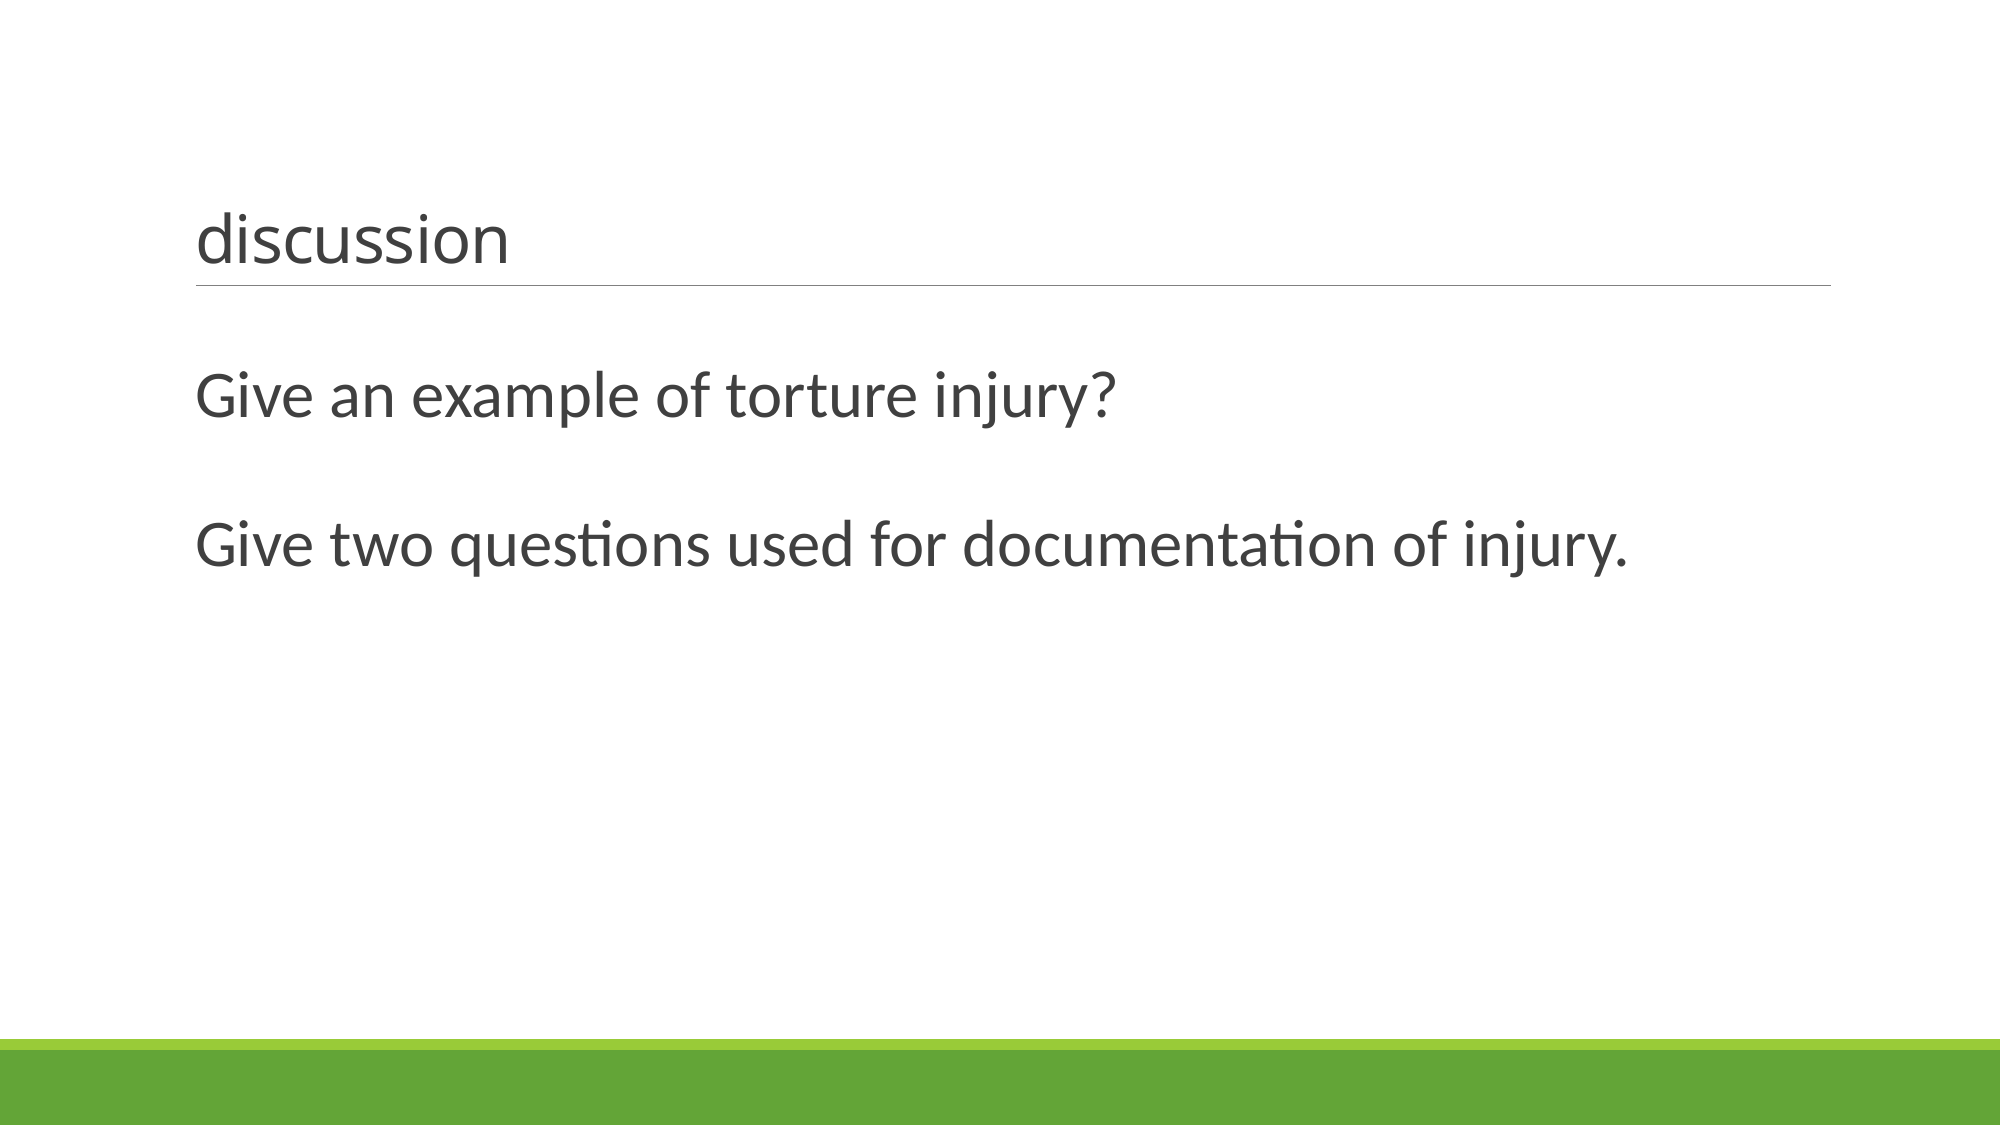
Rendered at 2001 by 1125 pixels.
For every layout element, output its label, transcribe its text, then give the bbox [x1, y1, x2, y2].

title discussion [180, 47, 1830, 285]
list Give an example of torture injury? Give two questions used for documentation of injury. [180, 302, 1830, 963]
